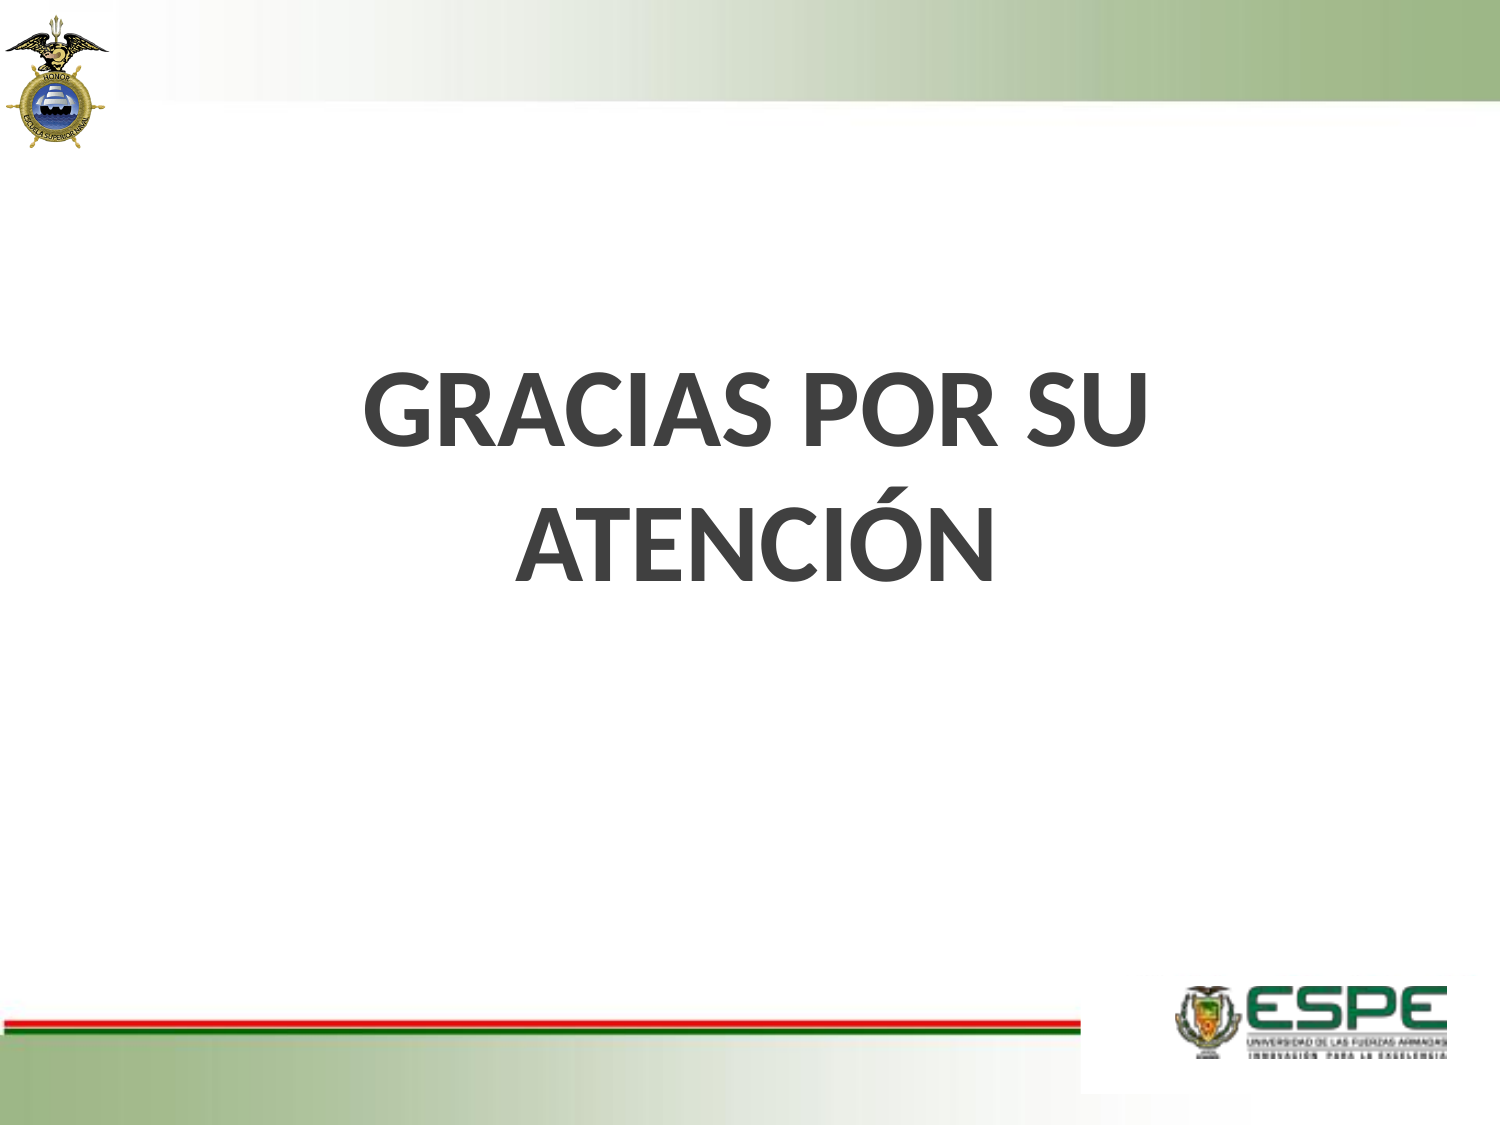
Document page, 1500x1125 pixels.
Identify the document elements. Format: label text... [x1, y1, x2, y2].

title GRACIAS POR SU ATENCIÓN [206, 326, 1309, 609]
picture [0, 0, 1500, 1125]
